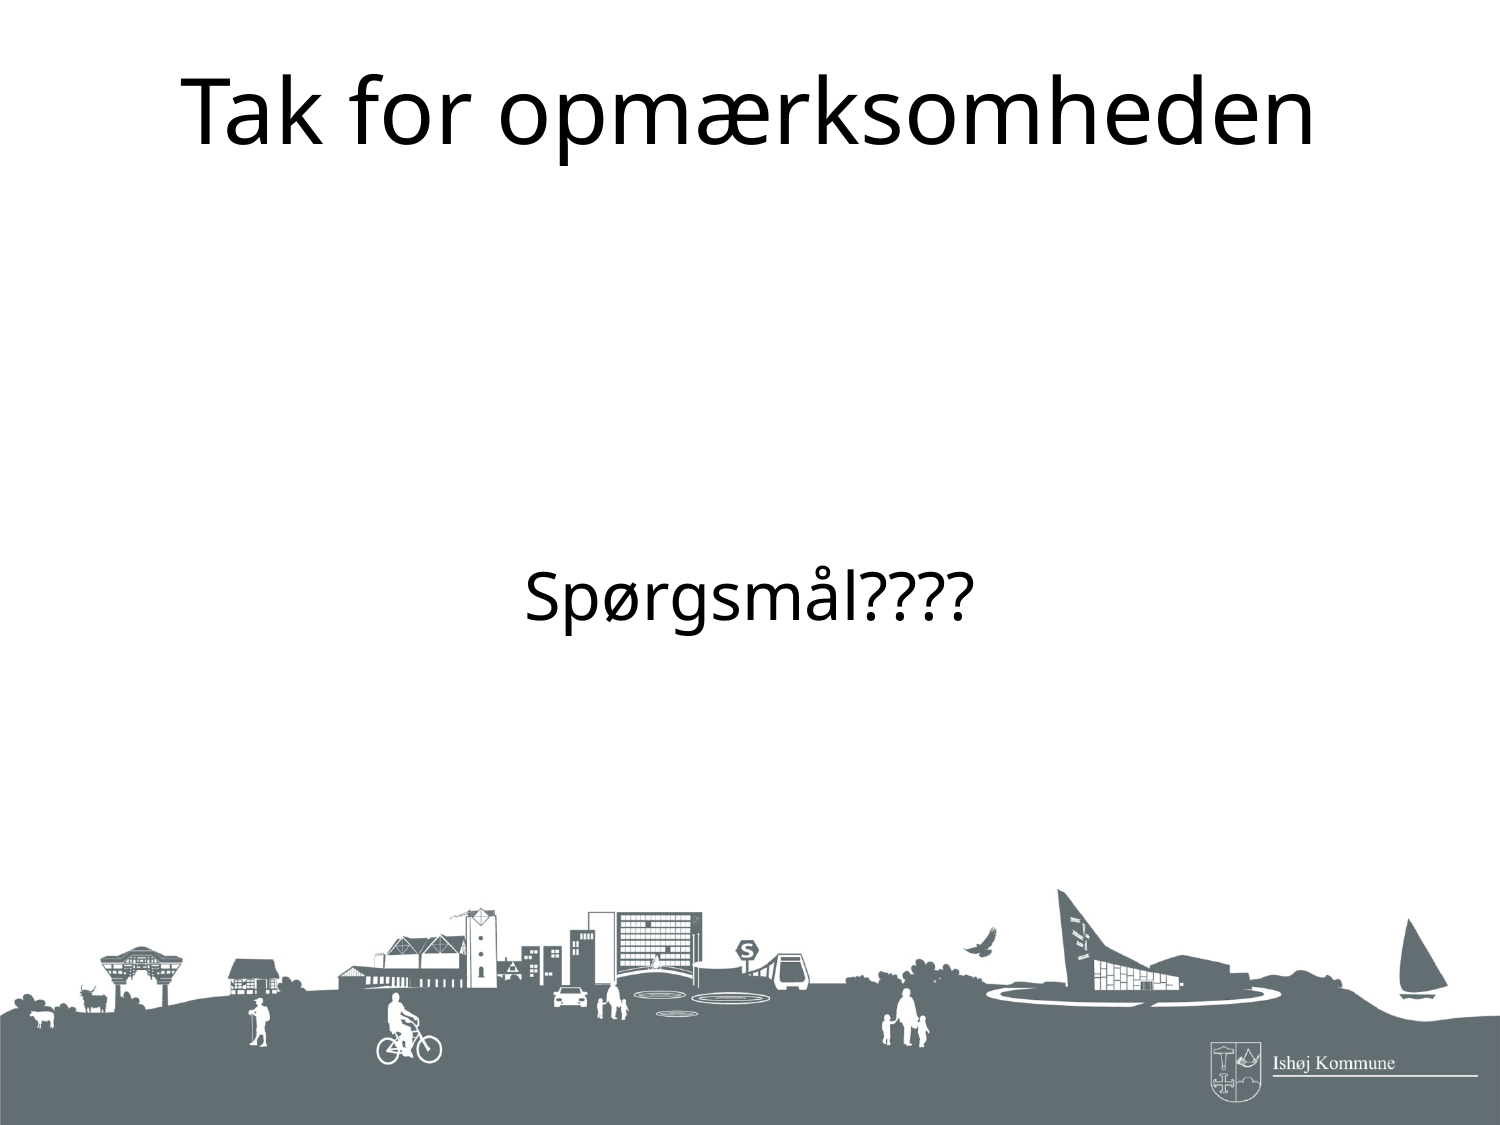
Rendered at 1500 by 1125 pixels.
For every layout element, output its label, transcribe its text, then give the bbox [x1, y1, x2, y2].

list Spørgsmål???? [75, 262, 1425, 1005]
title Tak for opmærksomheden [75, 45, 1425, 233]
picture [0, 889, 1500, 1125]
